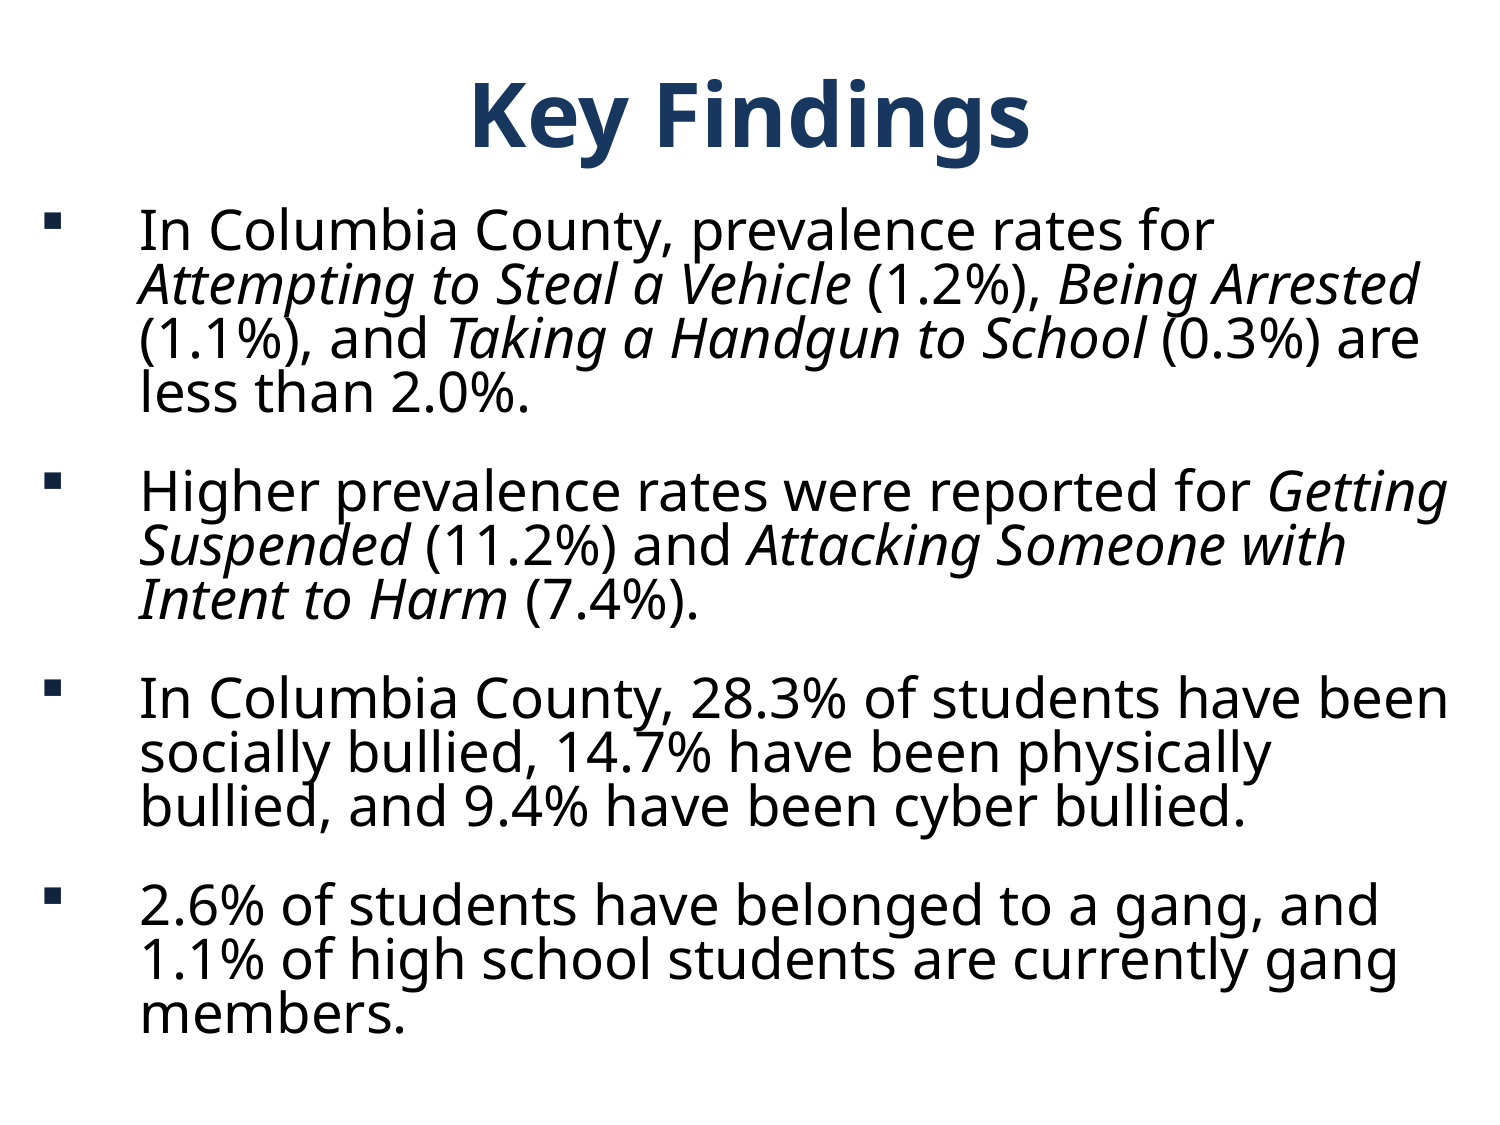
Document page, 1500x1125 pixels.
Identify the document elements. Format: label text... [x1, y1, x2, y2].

text_box Key Findings [37, 62, 1463, 174]
text_box In Columbia County, prevalence rates for Attempting to Steal a Vehicle (1.2%), Being Arrested (1.1%), and Taking a Handgun to School (0.3%) are less than 2.0%. Higher prevalence rates were reported for Getting Suspended (11.2%) and Attacking Someone with Intent to Harm (7.4%). In Columbia County, 28.3% of students have been socially bullied, 14.7% have been physically bullied, and 9.4% have been cyber bullied. 2.6% of students have belonged to a gang, and 1.1% of high school students are currently gang members. [24, 200, 1475, 925]
